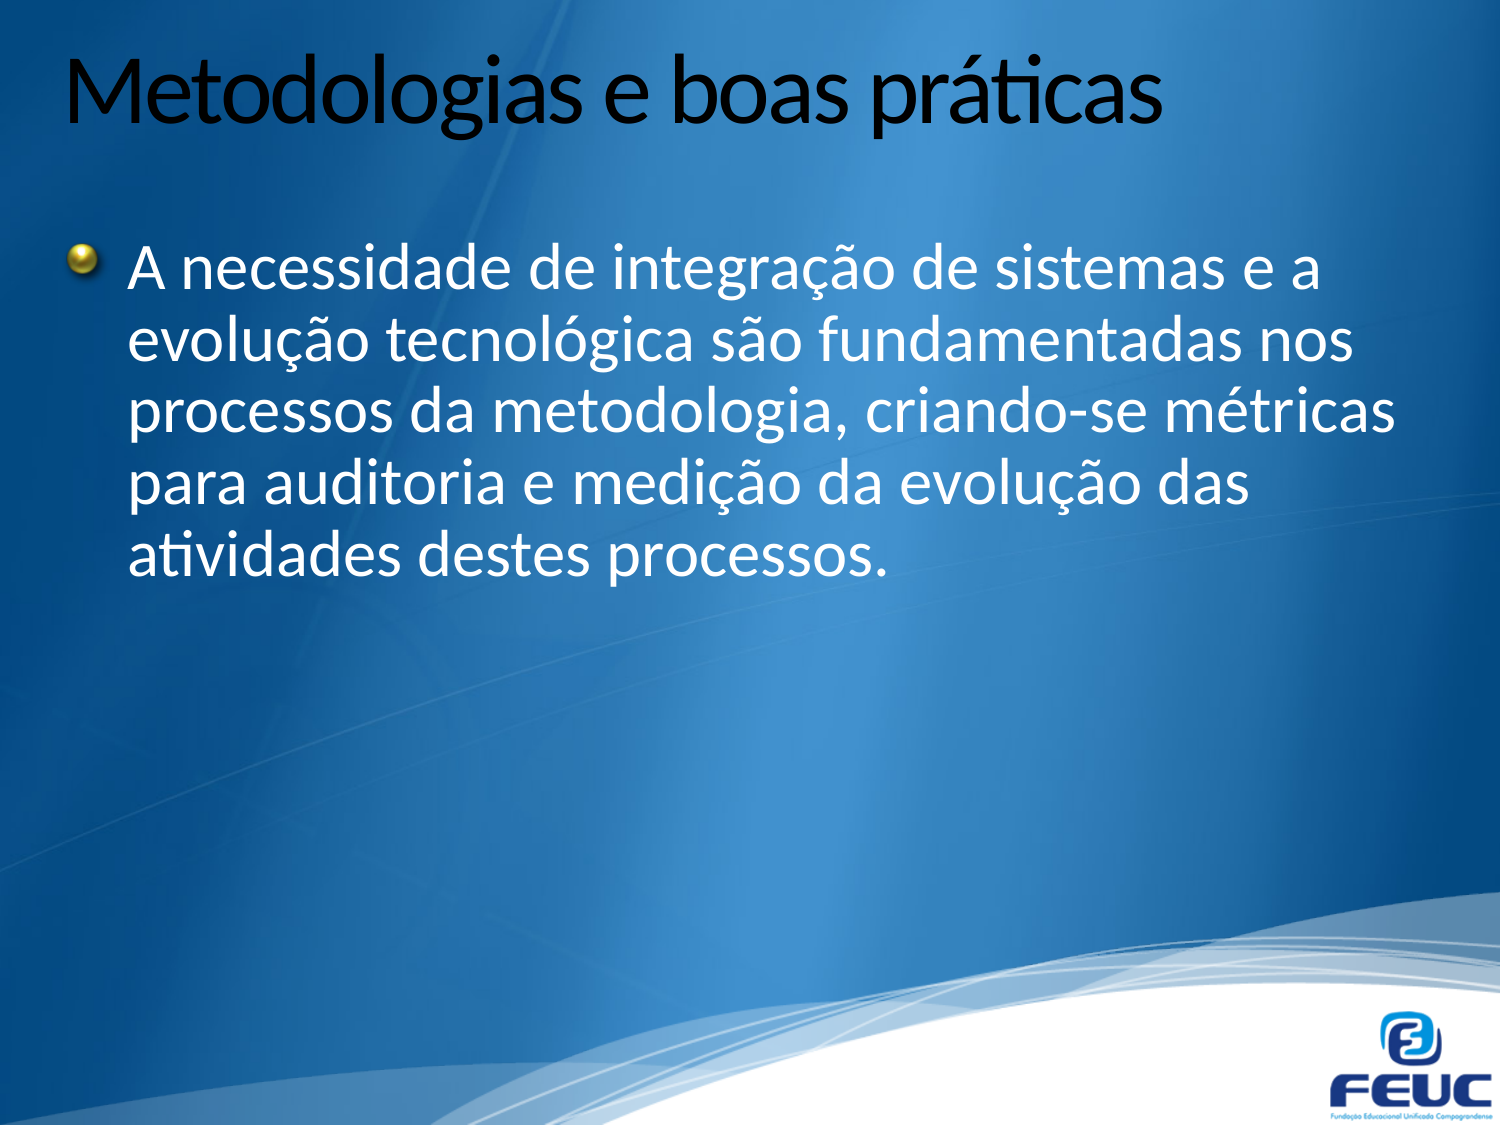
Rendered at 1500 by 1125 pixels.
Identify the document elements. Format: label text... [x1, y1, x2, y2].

title Metodologias e boas práticas [62, 37, 1438, 147]
picture [0, 0, 1500, 1125]
list A necessidade de integração de sistemas e a evolução tecnológica são fundamentadas nos processos da metodologia, criando-se métricas para auditoria e medição da evolução das atividades destes processos. [62, 231, 1438, 596]
